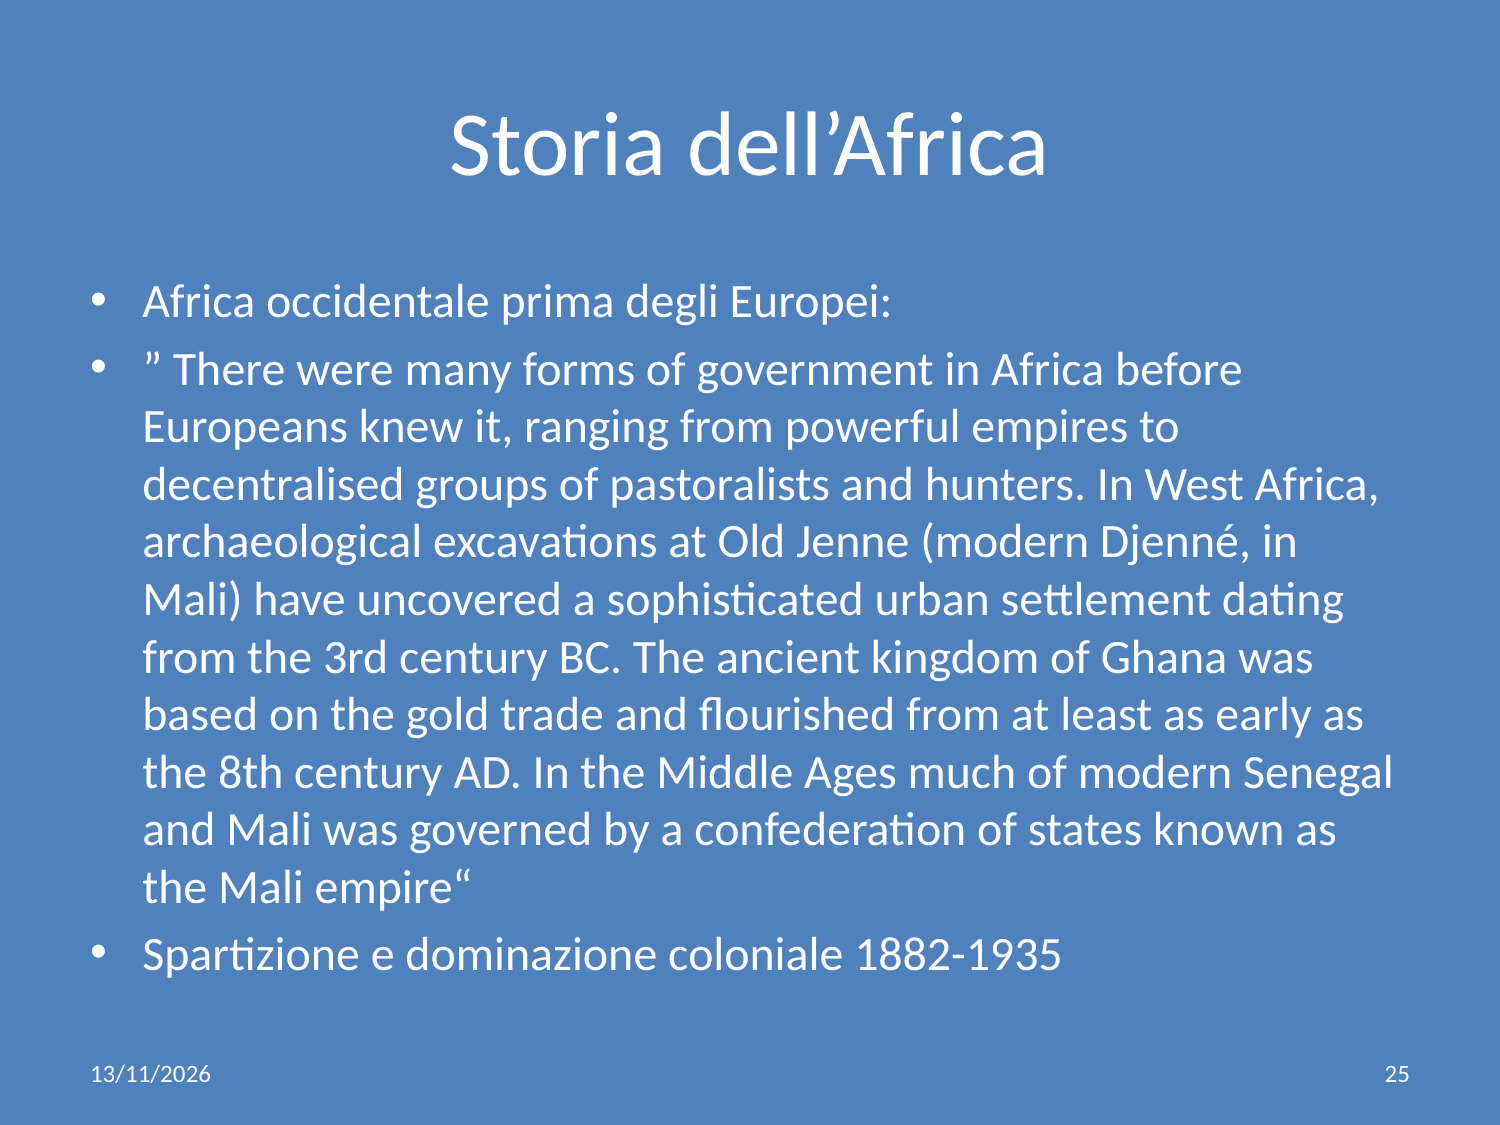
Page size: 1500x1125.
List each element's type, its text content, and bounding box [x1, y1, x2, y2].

title Storia dell’Africa [75, 45, 1425, 233]
slide_number 25 [1074, 1042, 1425, 1103]
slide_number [75, 1042, 425, 1103]
list Africa occidentale prima degli Europei: ” There were many forms of government in Africa before Europeans knew it, ranging from powerful empires to decentralised groups of pastoralists and hunters. In West Africa, archaeological excavations at Old Jenne (modern Djenné, in Mali) have uncovered a sophisticated urban settlement dating from the 3rd century BC. The ancient kingdom of Ghana was based on the gold trade and flourished from at least as early as the 8th century AD. In the Middle Ages much of modern Senegal and Mali was governed by a confederation of states known as the Mali empire“ Spartizione e dominazione coloniale 1882-1935 [75, 262, 1425, 1005]
